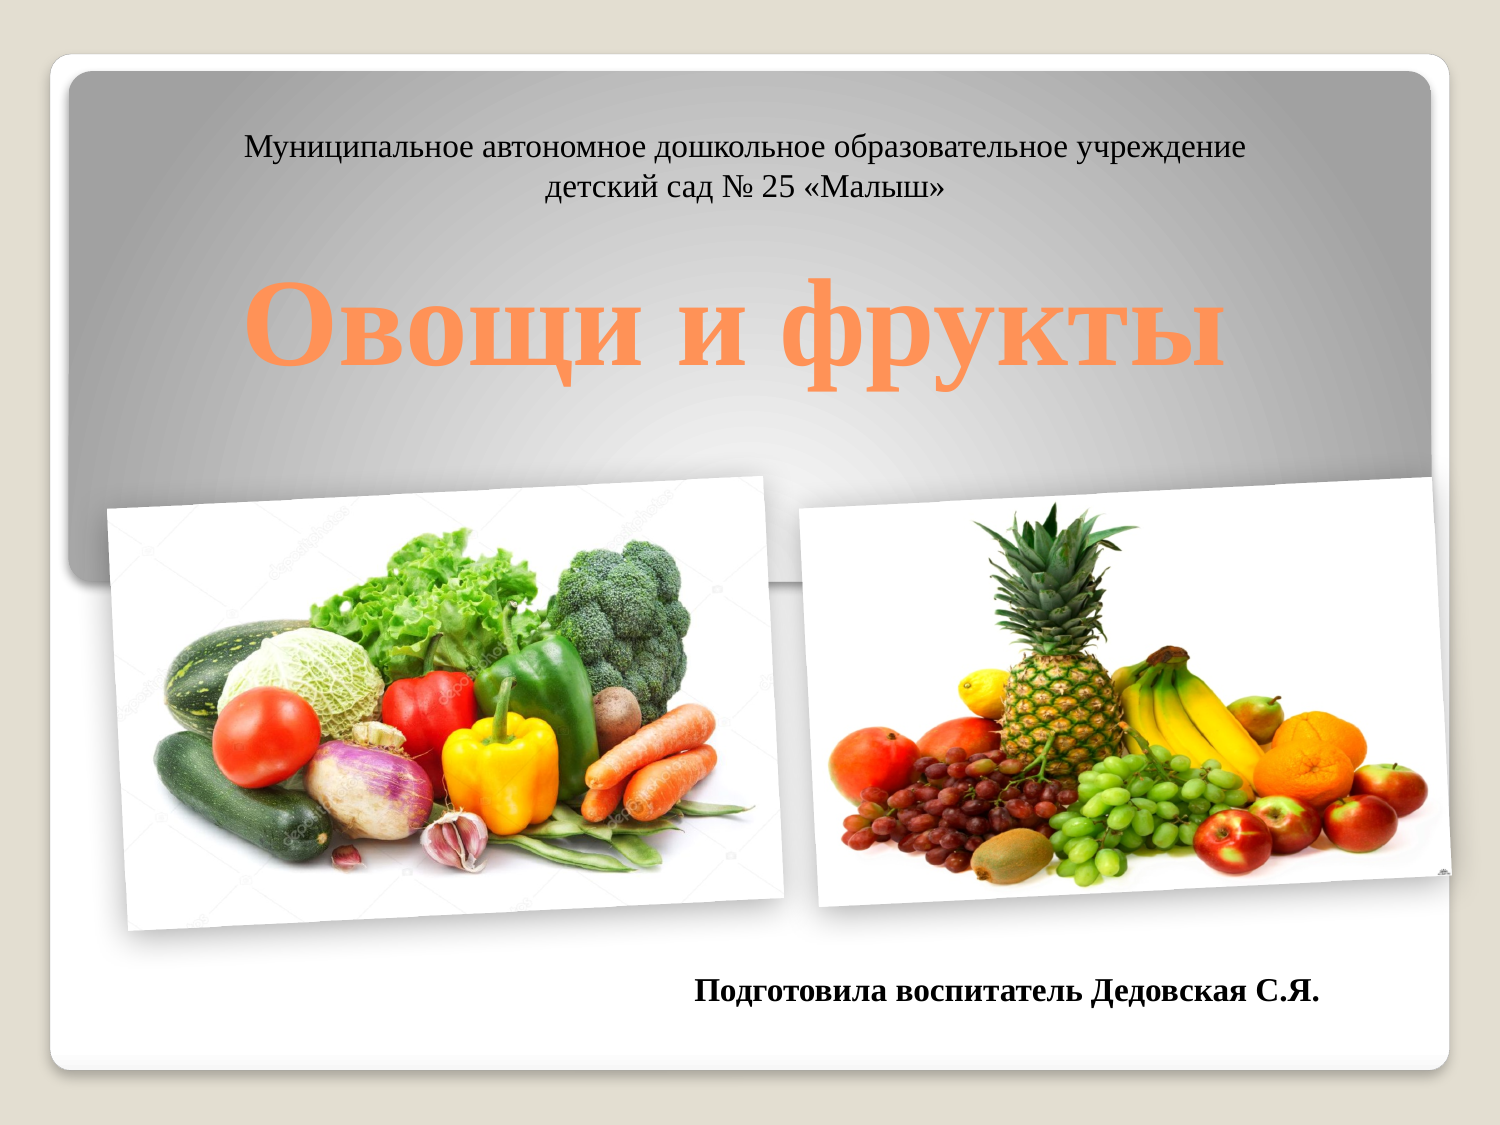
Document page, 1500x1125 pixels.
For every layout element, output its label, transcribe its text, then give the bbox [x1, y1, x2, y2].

text_box Муниципальное автономное дошкольное образовательное учреждение детский сад № 25 «Малыш» [105, 117, 1395, 212]
picture [800, 477, 1451, 907]
text_box Подготовила воспитатель Дедовская С.Я. [679, 960, 1395, 1016]
picture [107, 476, 784, 930]
title Овощи и фрукты [112, 269, 1388, 399]
